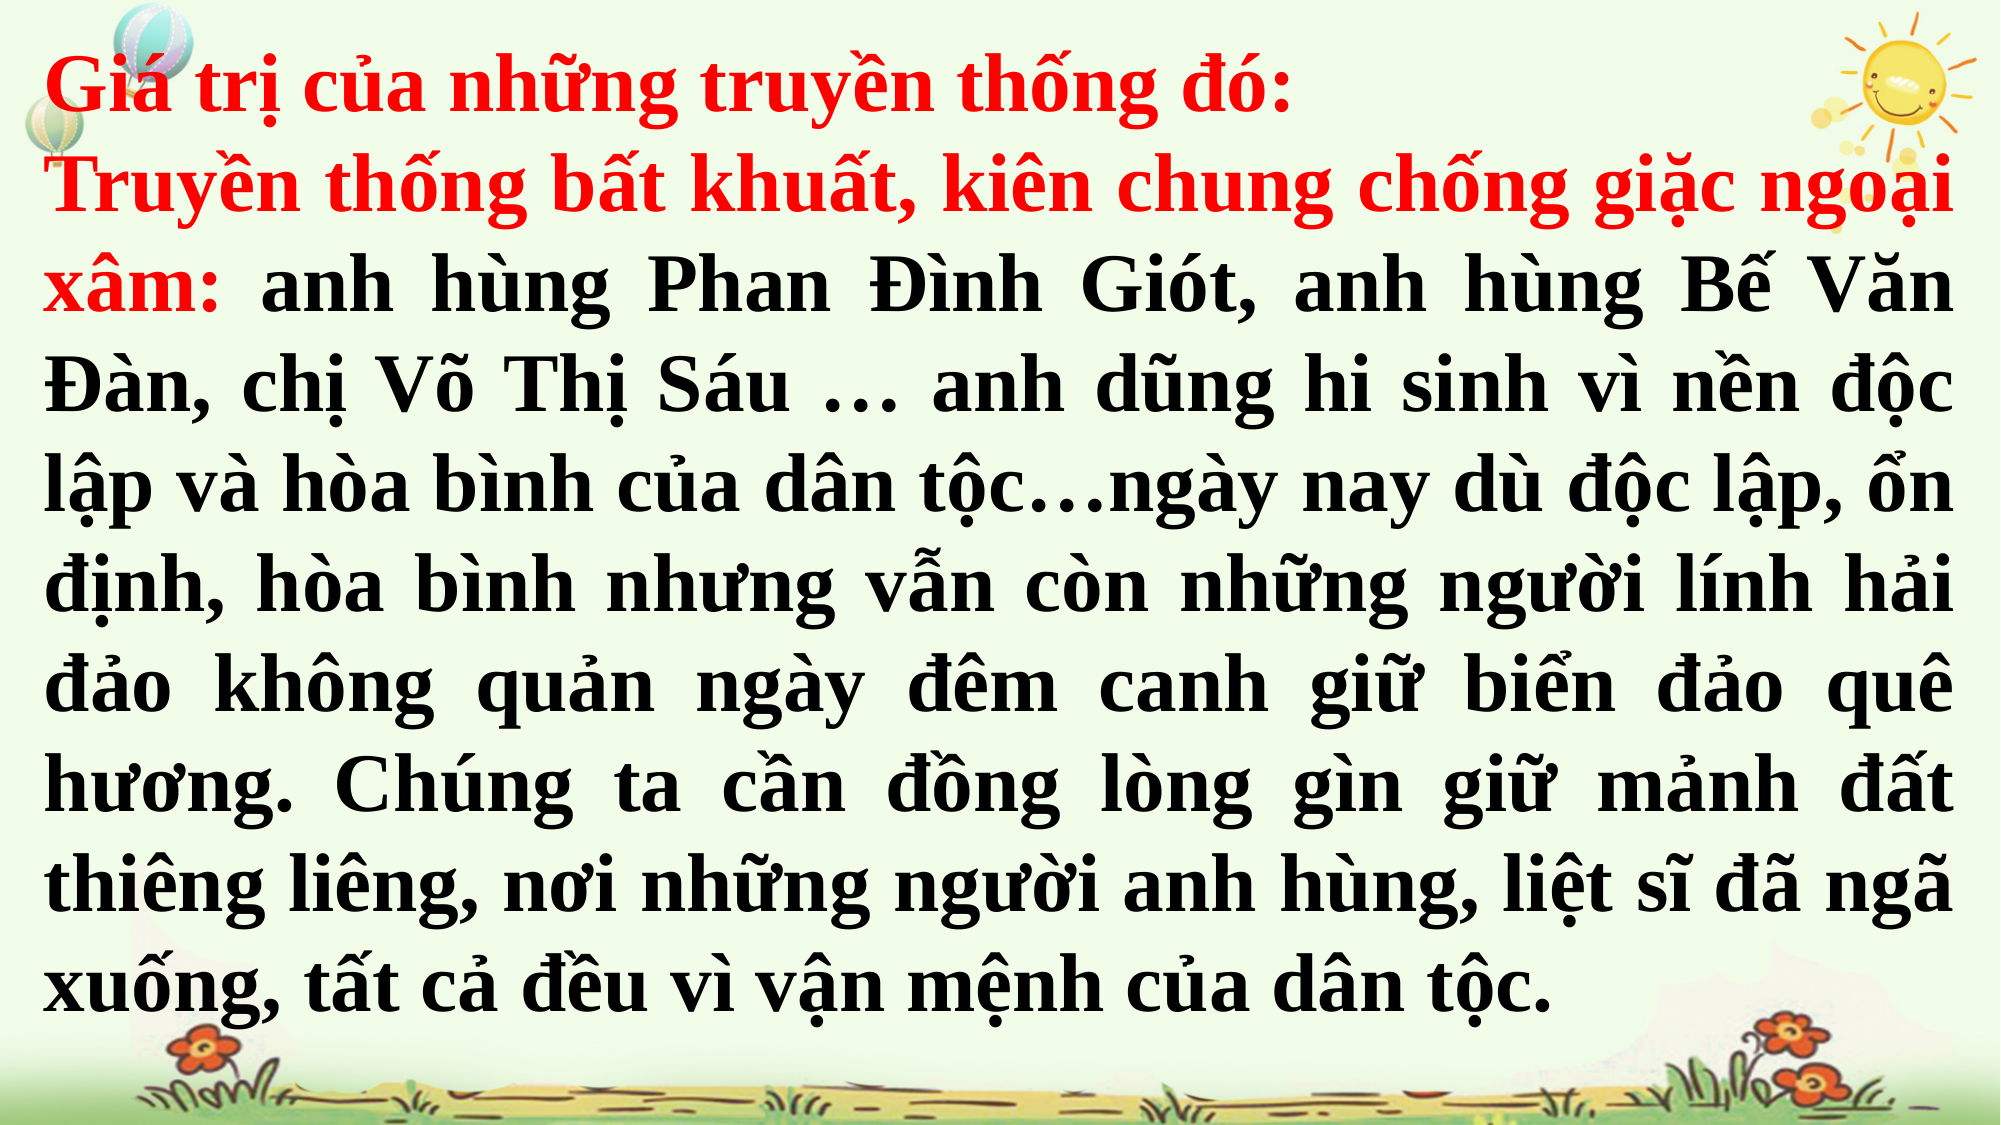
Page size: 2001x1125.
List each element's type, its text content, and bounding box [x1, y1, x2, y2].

text_box Giá trị của những truyền thống đó: Truyền thống bất khuất, kiên chung chống giặc ngoại xâm: anh hùng Phan Đình Giót, anh hùng Bế Văn Đàn, chị Võ Thị Sáu … anh dũng hi sinh vì nền độc lập và hòa bình của dân tộc…ngày nay dù độc lập, ổn định, hòa bình nhưng vẫn còn những người lính hải đảo không quản ngày đêm canh giữ biển đảo quê hương. Chúng ta cần đồng lòng gìn giữ mảnh đất thiêng liêng, nơi những người anh hùng, liệt sĩ đã ngã xuống, tất cả đều vì vận mệnh của dân tộc. [29, 20, 1971, 1036]
picture [0, 0, 2001, 1125]
